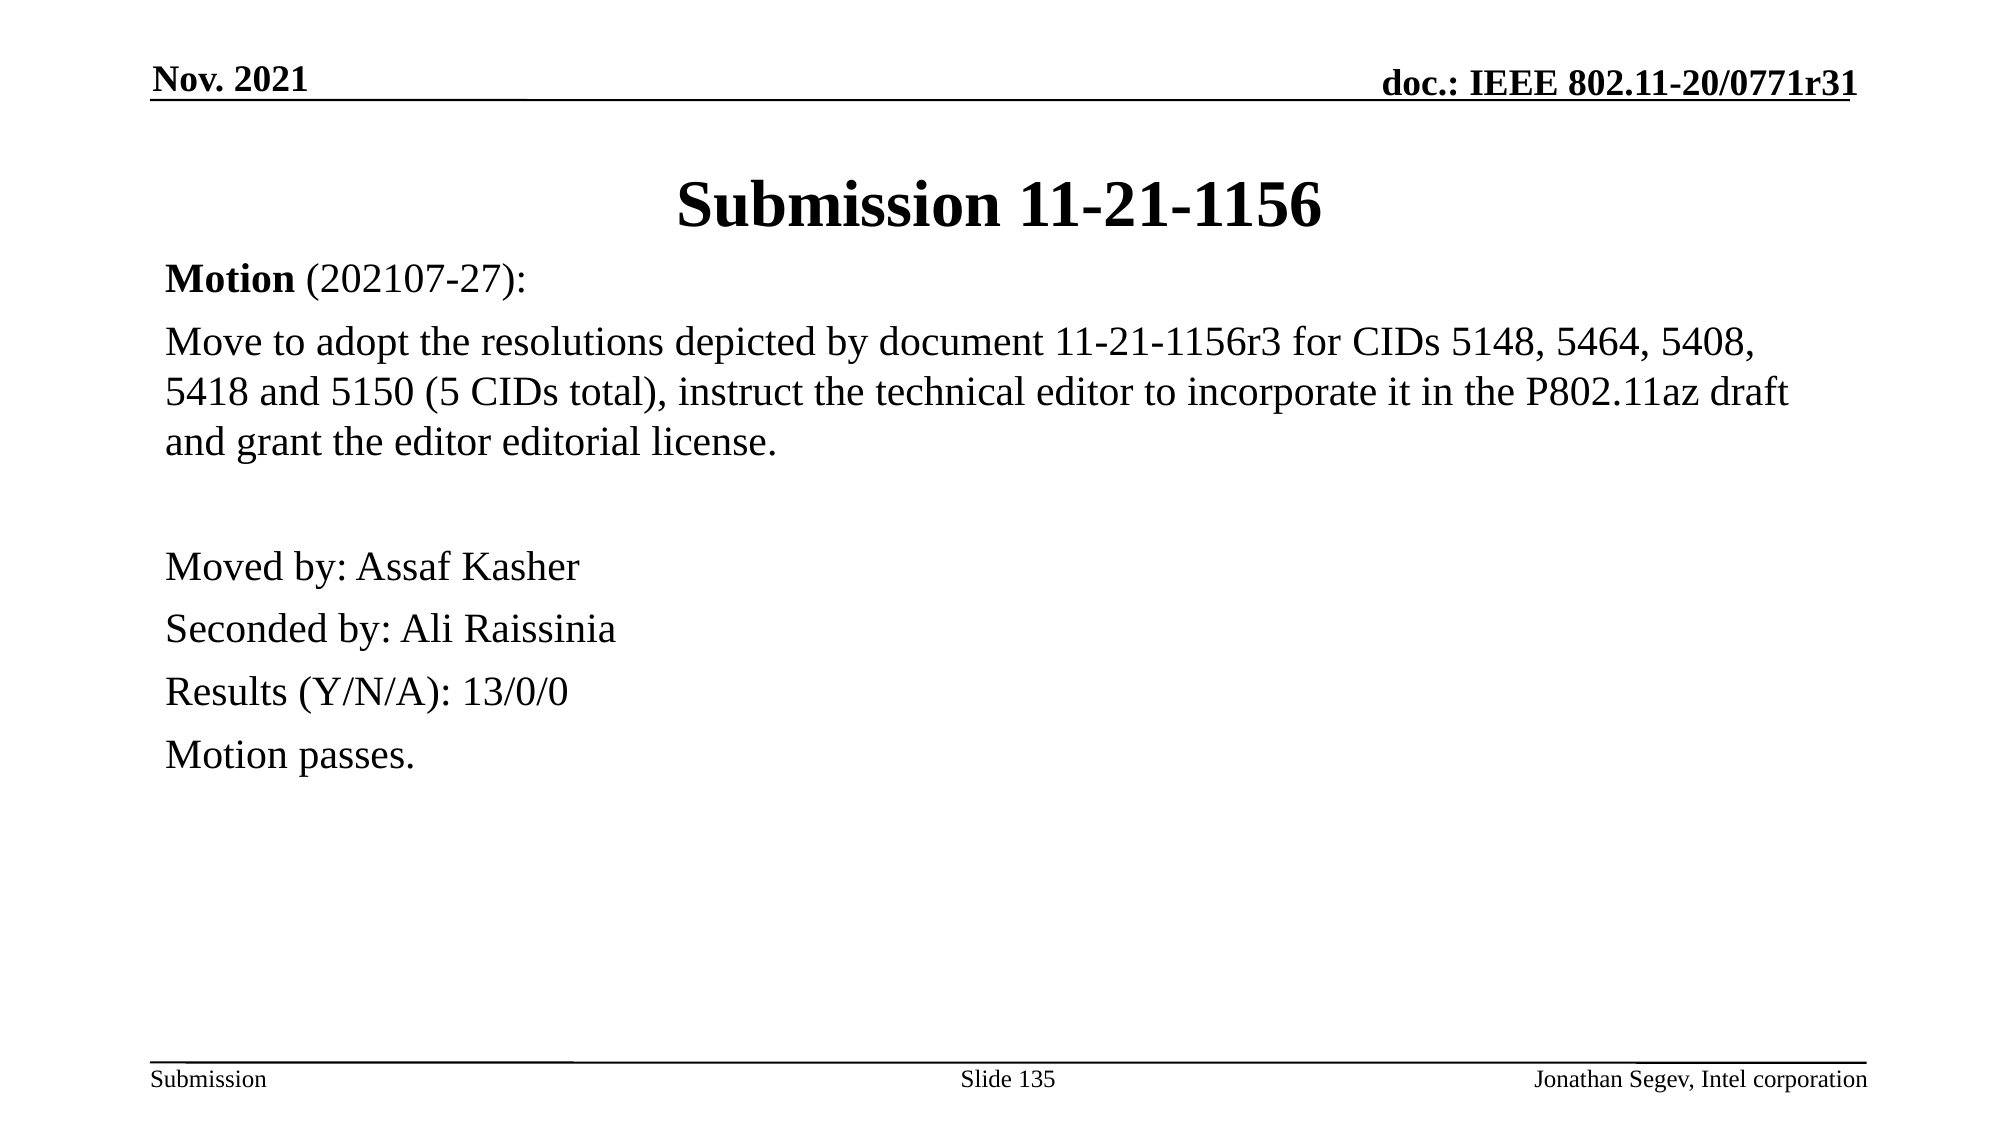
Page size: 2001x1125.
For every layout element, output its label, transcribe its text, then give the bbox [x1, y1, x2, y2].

footer Jonathan Segev, Intel corporation [1171, 1061, 1869, 1093]
list Motion (202107-27): Move to adopt the resolutions depicted by document 11-21-1156r3 for CIDs 5148, 5464, 5408, 5418 and 5150 (5 CIDs total), instruct the technical editor to incorporate it in the P802.11az draft and grant the editor editorial license. Moved by: Assaf Kasher Seconded by: Ali Raissinia Results (Y/N/A): 13/0/0 Motion passes. [149, 243, 1850, 1000]
slide_number Slide 135 [950, 1061, 1067, 1123]
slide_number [152, 54, 563, 100]
title Submission 11-21-1156 [149, 112, 1850, 243]
